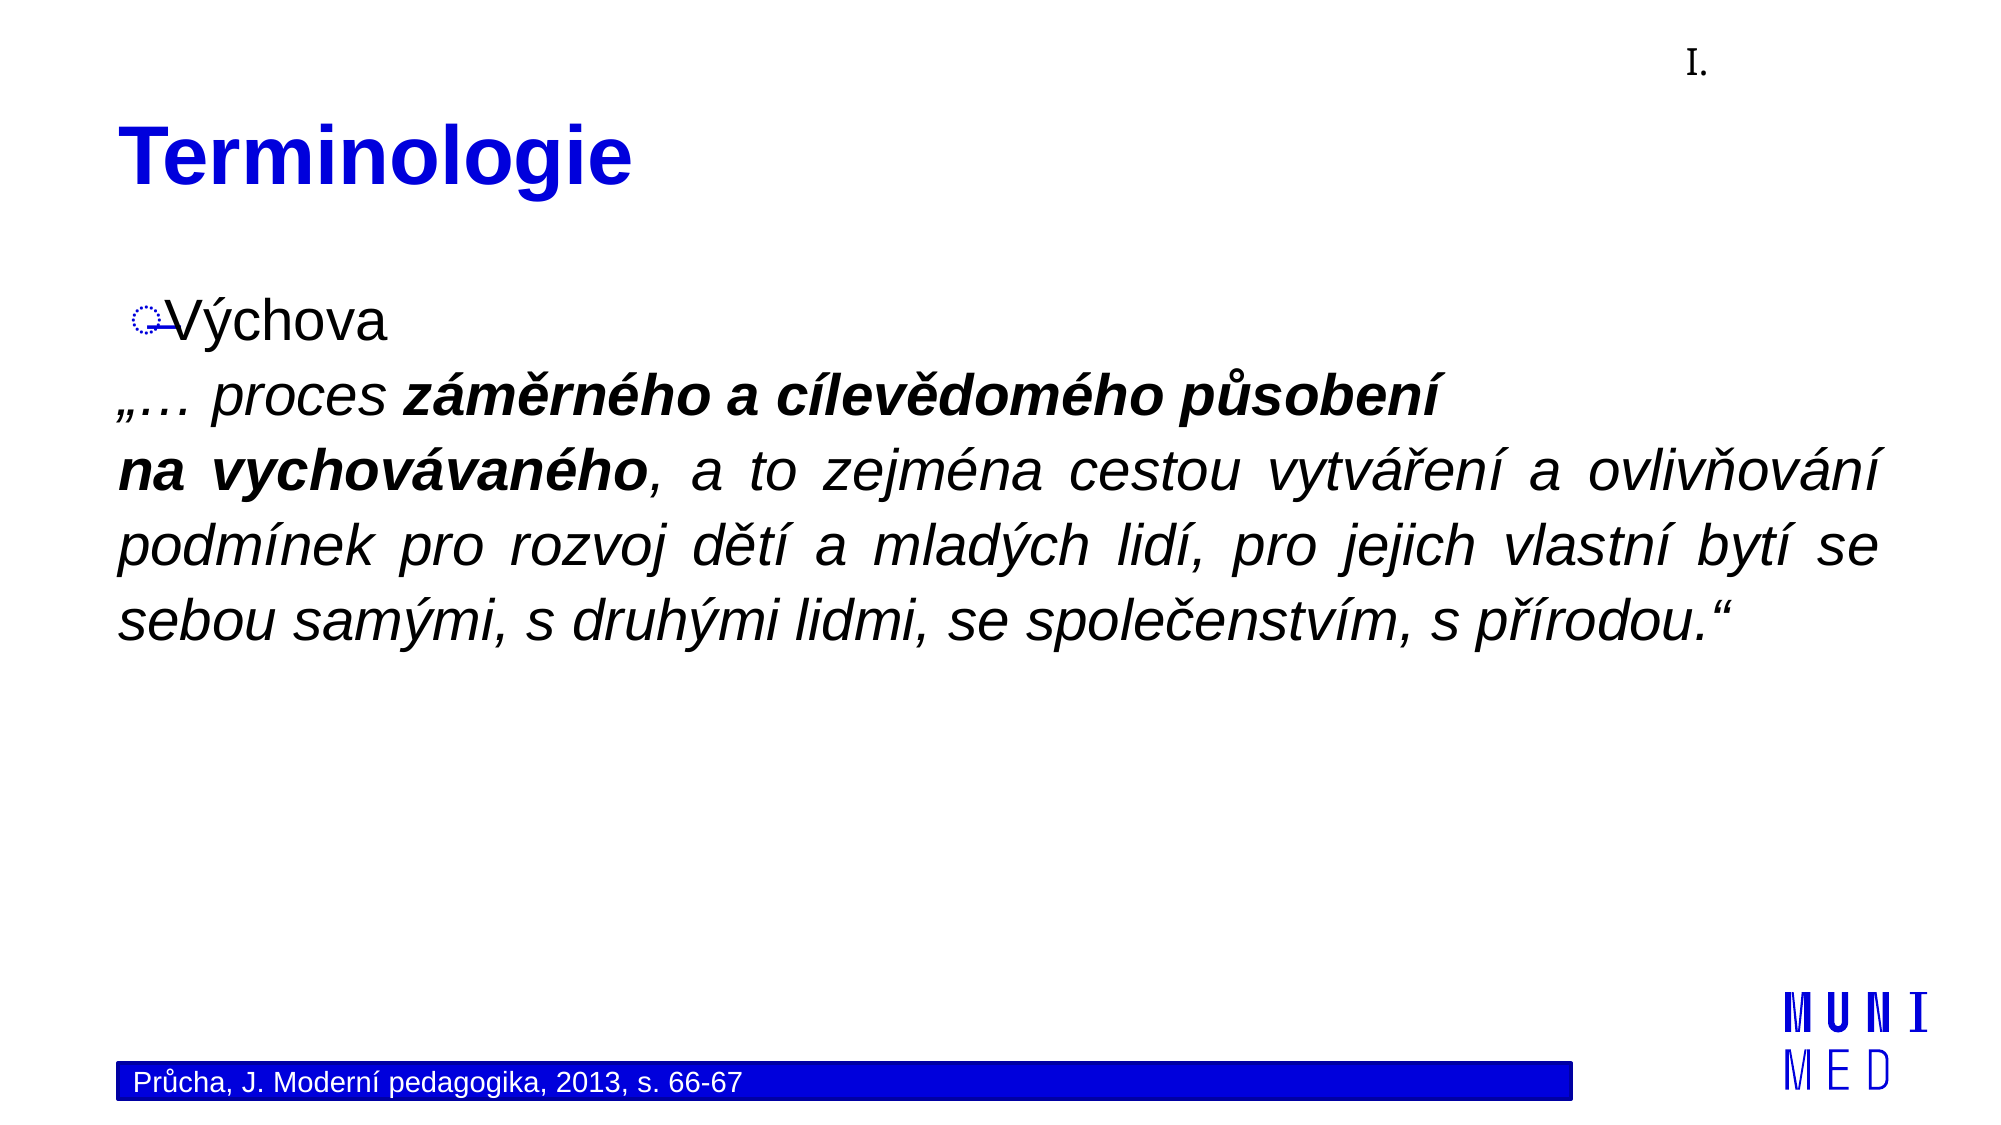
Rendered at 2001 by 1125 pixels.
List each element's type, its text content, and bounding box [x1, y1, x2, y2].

text_box I. [1671, 30, 1733, 91]
list Výchova „… proces záměrného a cílevědomého působení na vychovávaného, a to zejména cestou vytváření a ovlivňování podmínek pro rozvoj dětí a mladých lidí, pro jejich vlastní bytí se sebou samými, s druhými lidmi, se společenstvím, s přírodou.“ [118, 277, 1883, 957]
text_box Průcha, J. Moderní pedagogika, 2013, s. 66-67 [116, 1061, 1573, 1101]
title Terminologie [118, 118, 1883, 193]
